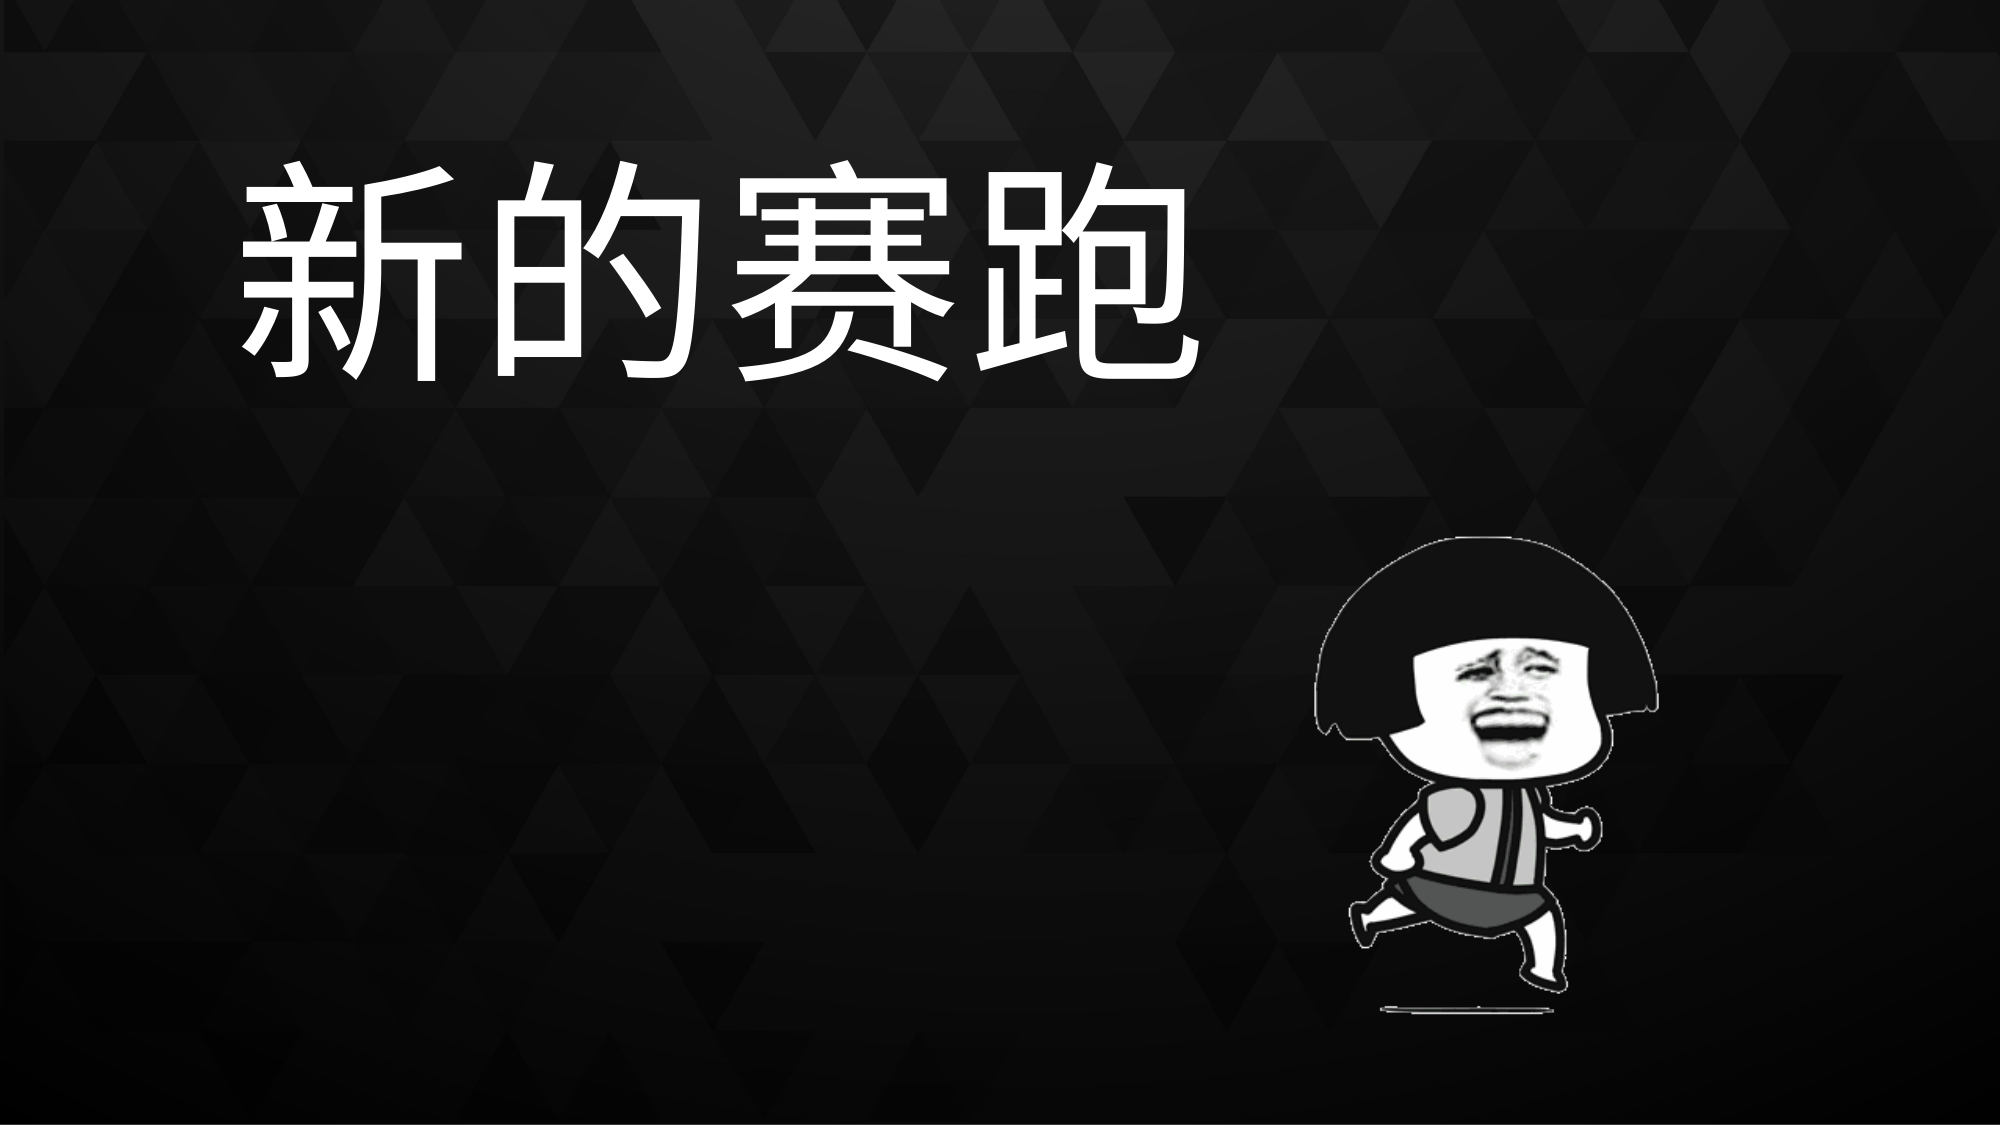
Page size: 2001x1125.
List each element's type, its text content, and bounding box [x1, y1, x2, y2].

picture [0, 0, 2000, 1125]
text_box 新的赛跑 [124, 116, 1317, 419]
